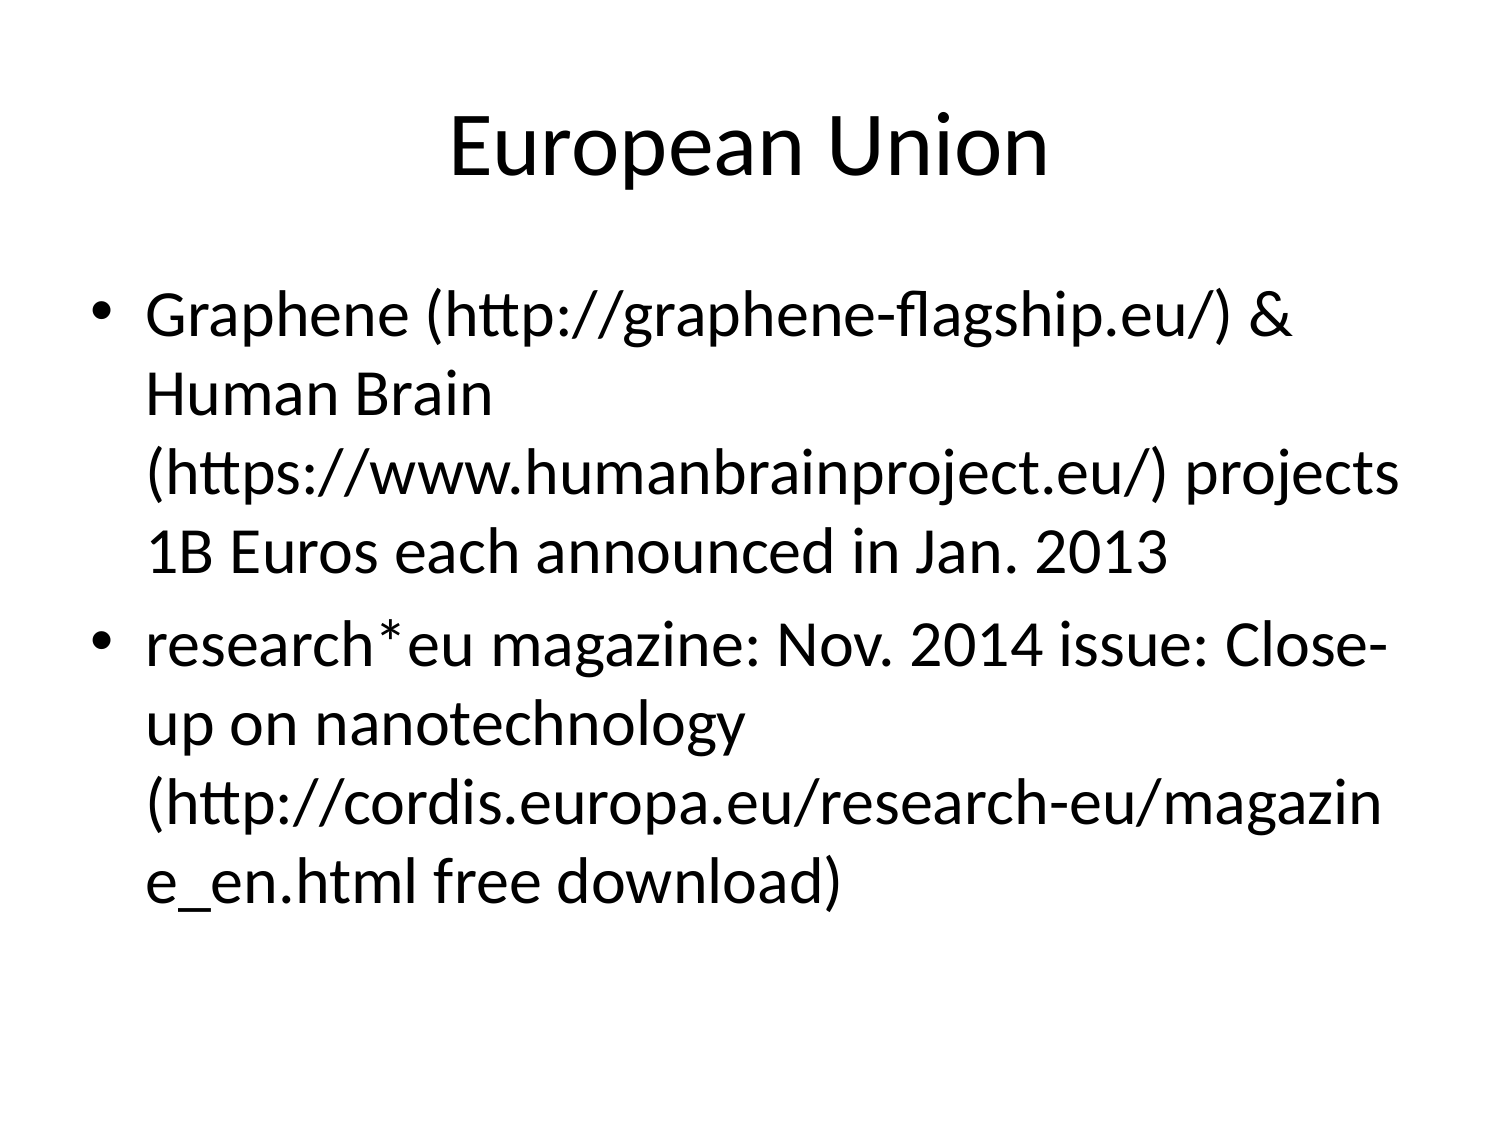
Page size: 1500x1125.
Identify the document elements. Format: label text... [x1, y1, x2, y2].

title European Union [75, 45, 1425, 233]
list Graphene (http://graphene-flagship.eu/) & Human Brain (https://www.humanbrainproject.eu/) projects 1B Euros each announced in Jan. 2013 research*eu magazine: Nov. 2014 issue: Close-up on nanotechnology (http://cordis.europa.eu/research-eu/magazine_en.html free download) [75, 262, 1425, 1005]
